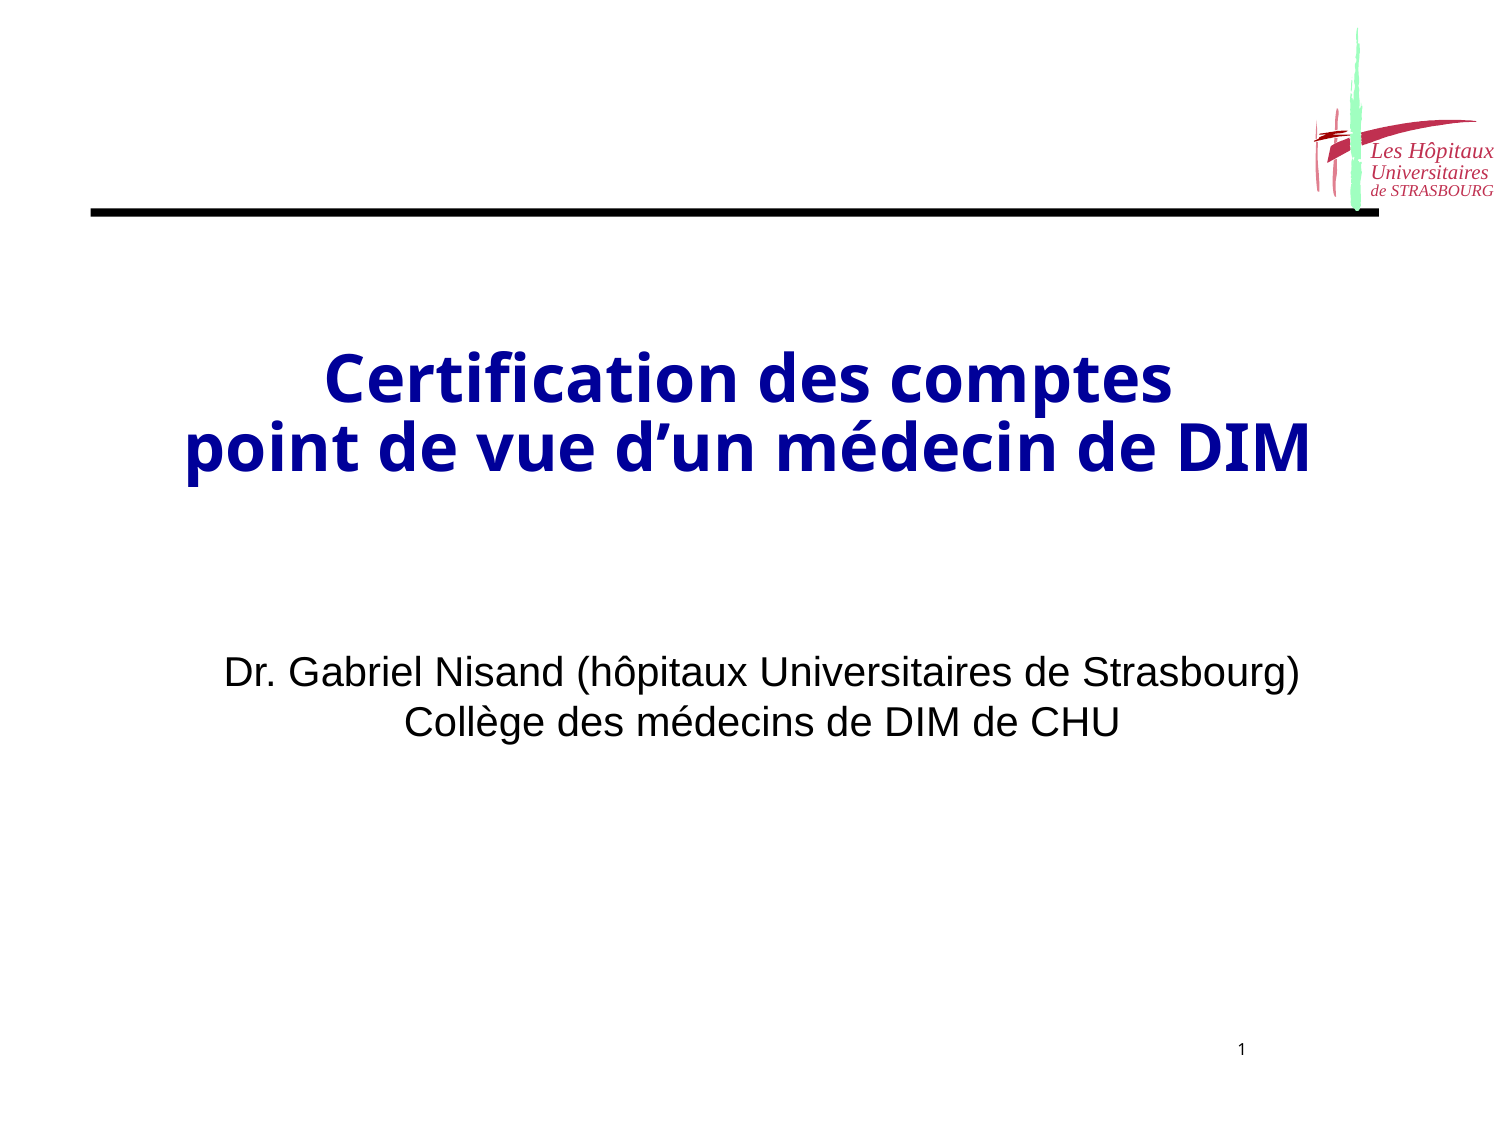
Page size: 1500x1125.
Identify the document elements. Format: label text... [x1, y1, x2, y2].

subtitle Dr. Gabriel Nisand (hôpitaux Universitaires de Strasbourg) Collège des médecins de DIM de CHU [133, 637, 1392, 925]
title Certification des comptes point de vue d’un médecin de DIM [50, 362, 1448, 550]
